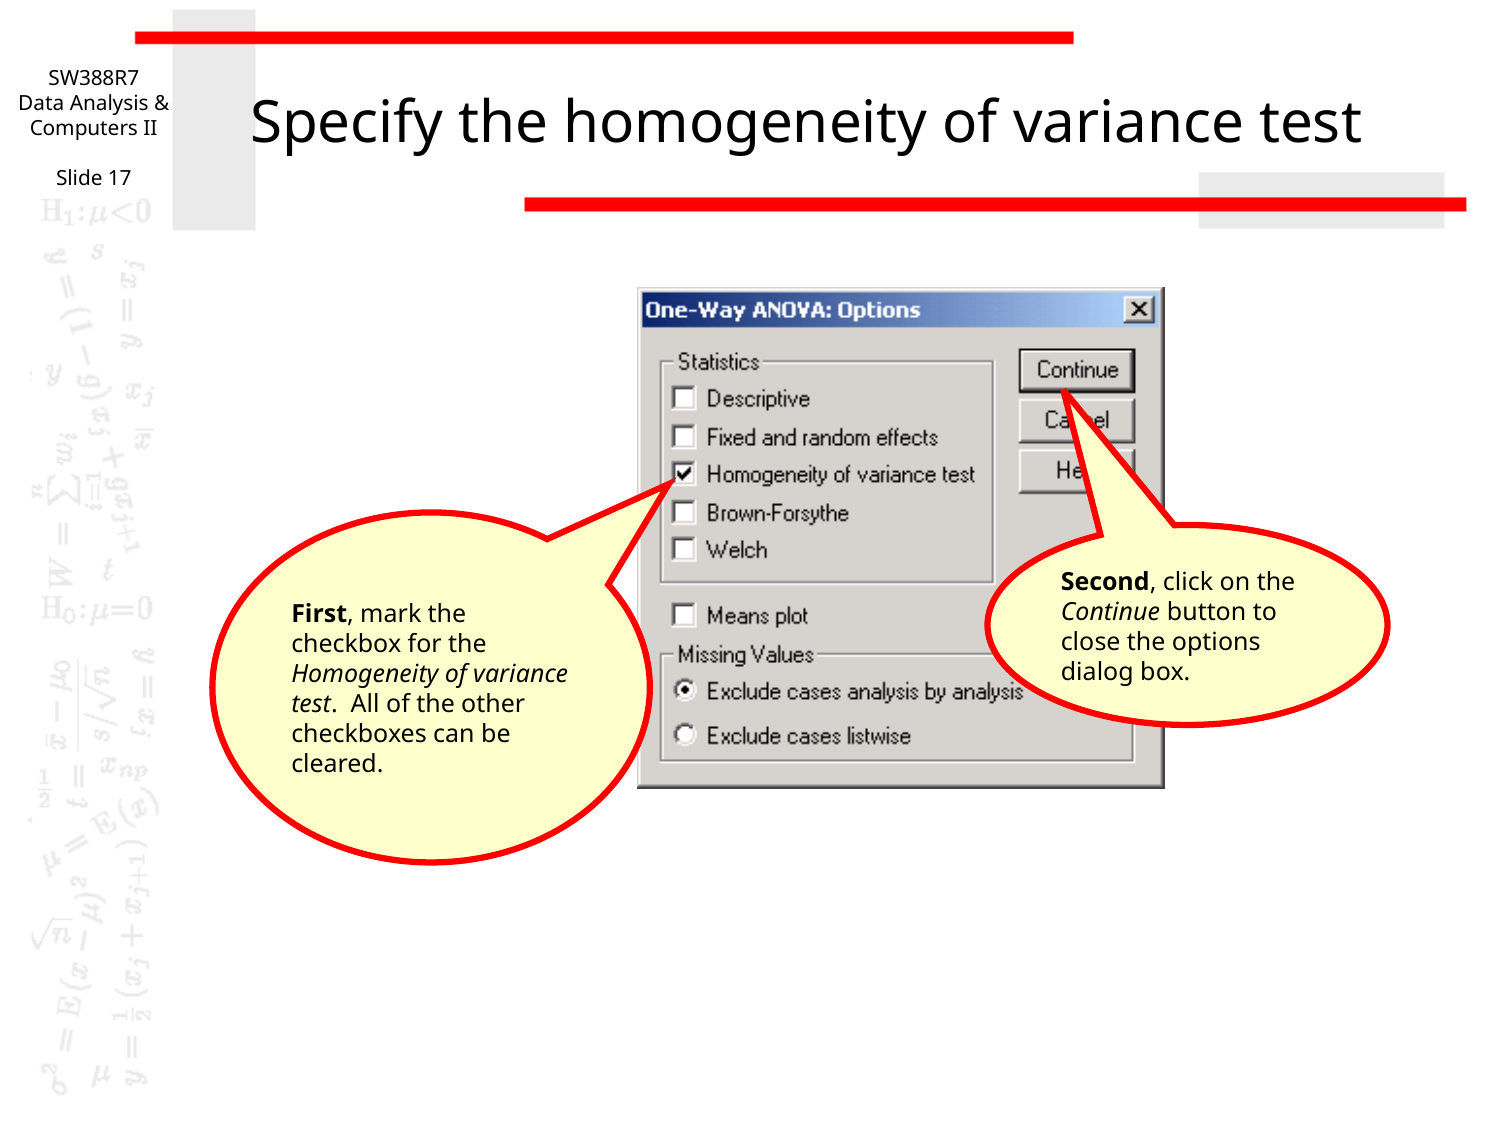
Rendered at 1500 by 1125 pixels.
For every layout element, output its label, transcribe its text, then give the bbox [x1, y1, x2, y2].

title Specify the homogeneity of variance test [187, 50, 1425, 200]
text_box First, mark the checkbox for the Homogeneity of variance test. All of the other checkboxes can be cleared. [212, 500, 632, 863]
picture [18, 0, 1500, 1108]
text_box Second, click on the Continue button to close the options dialog box. [1168, 517, 1388, 725]
slide_number SW388R7 Data Analysis & Computers II Slide 17 [0, 50, 187, 200]
